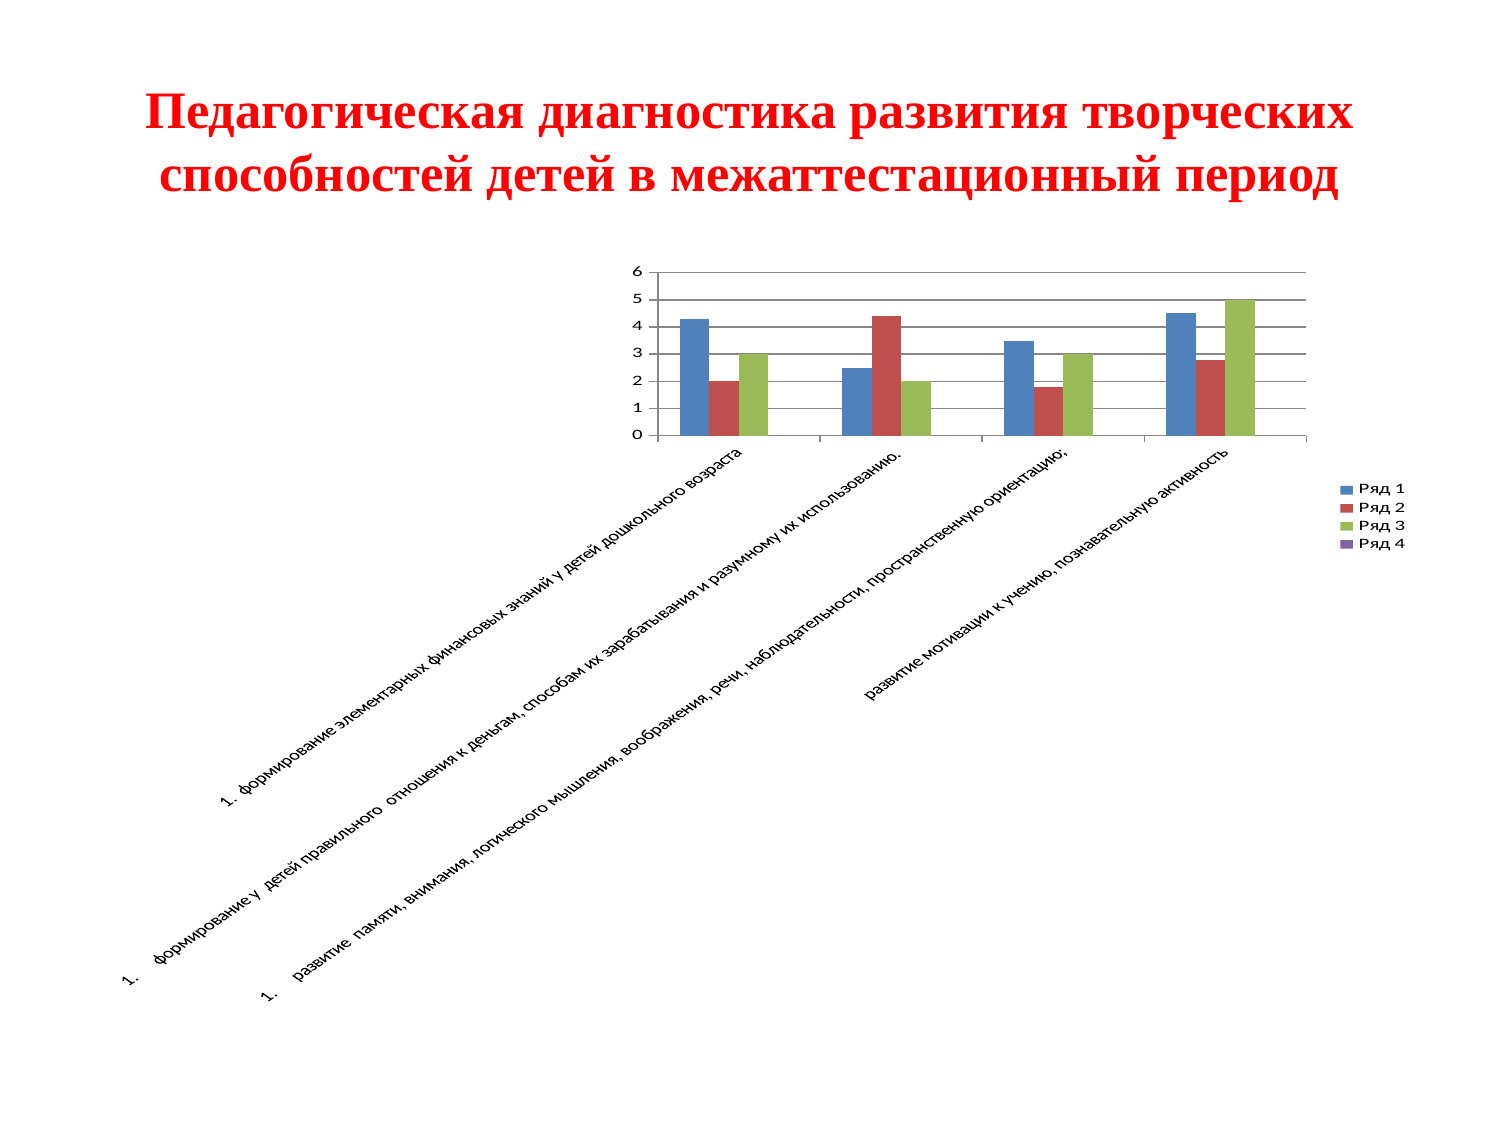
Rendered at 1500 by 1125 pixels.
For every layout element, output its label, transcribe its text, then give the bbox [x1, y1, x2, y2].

chart [74, 262, 1426, 1006]
title Педагогическая диагностика развития творческих способностей детей в межаттестационный период [75, 45, 1425, 233]
